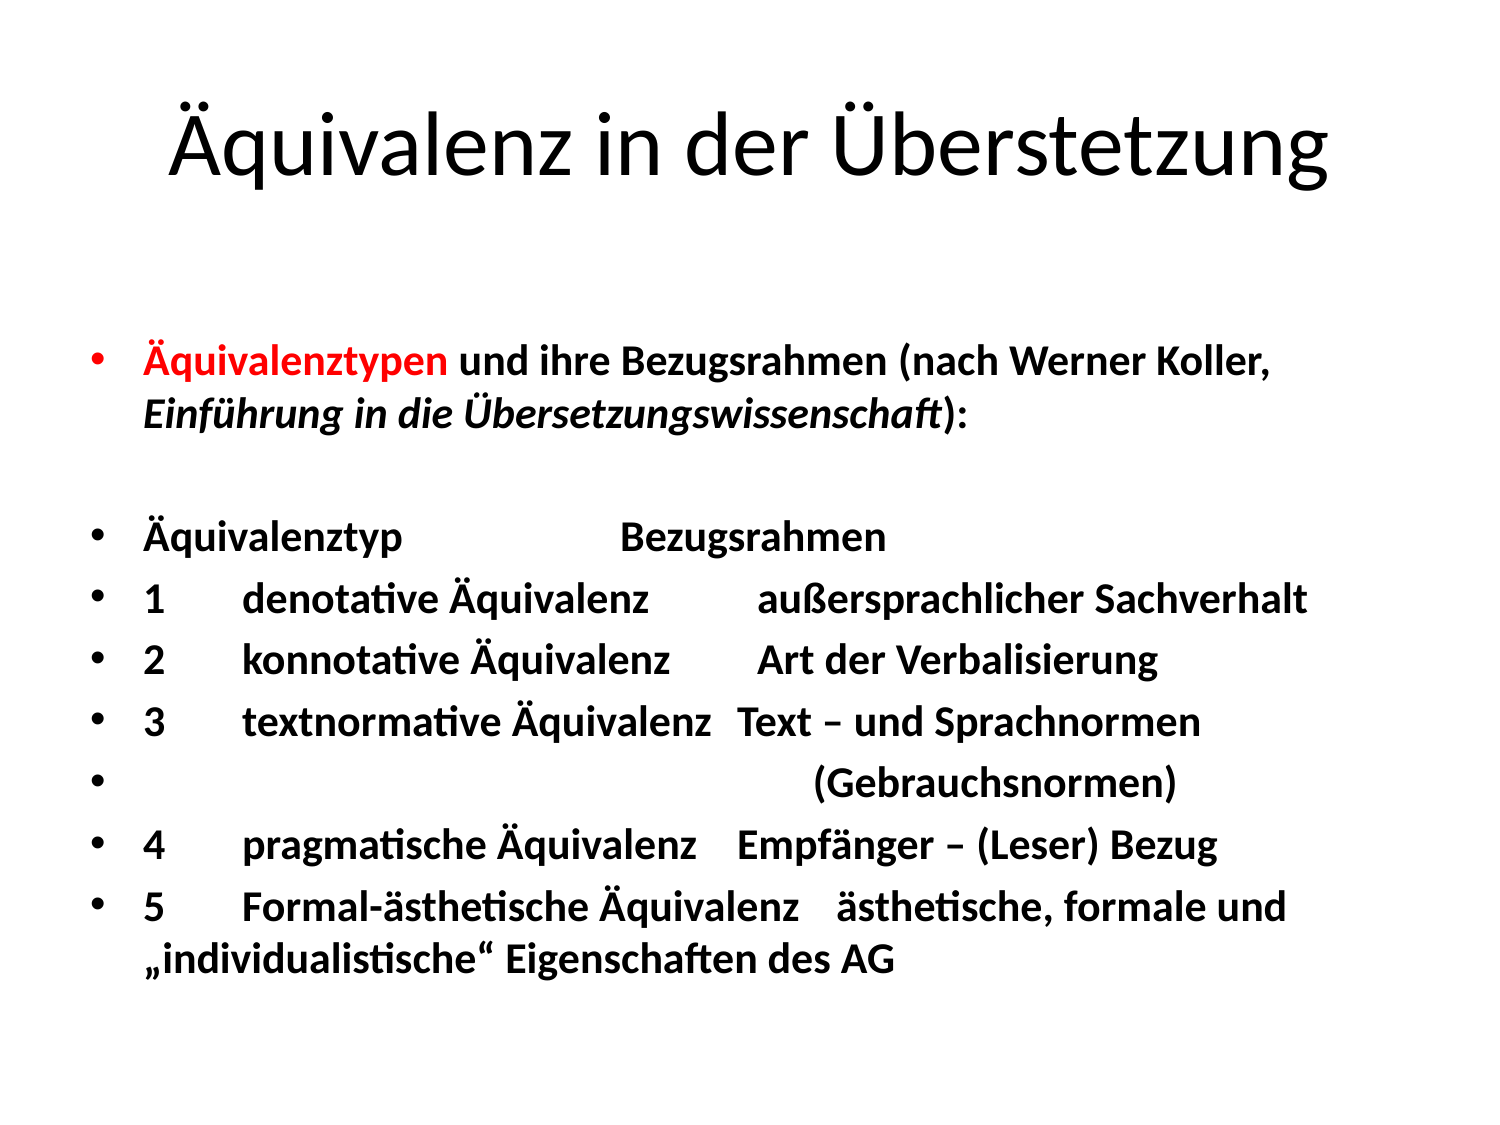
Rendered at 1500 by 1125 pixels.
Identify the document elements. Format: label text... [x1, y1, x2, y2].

list Äquivalenztypen und ihre Bezugsrahmen (nach Werner Koller, Einführung in die Übersetzungswissenschaft): Äquivalenztyp Bezugsrahmen 1 denotative Äquivalenz außersprachlicher Sachverhalt 2 konnotative Äquivalenz Art der Verbalisierung 3 textnormative Äquivalenz Text – und Sprachnormen (Gebrauchsnormen) 4 pragmatische Äquivalenz Empfänger – (Leser) Bezug 5 Formal-ästhetische Äquivalenz ästhetische, formale und „individualistische“ Eigenschaften des AG [75, 262, 1425, 1005]
title Äquivalenz in der Überstetzung [75, 45, 1425, 233]
